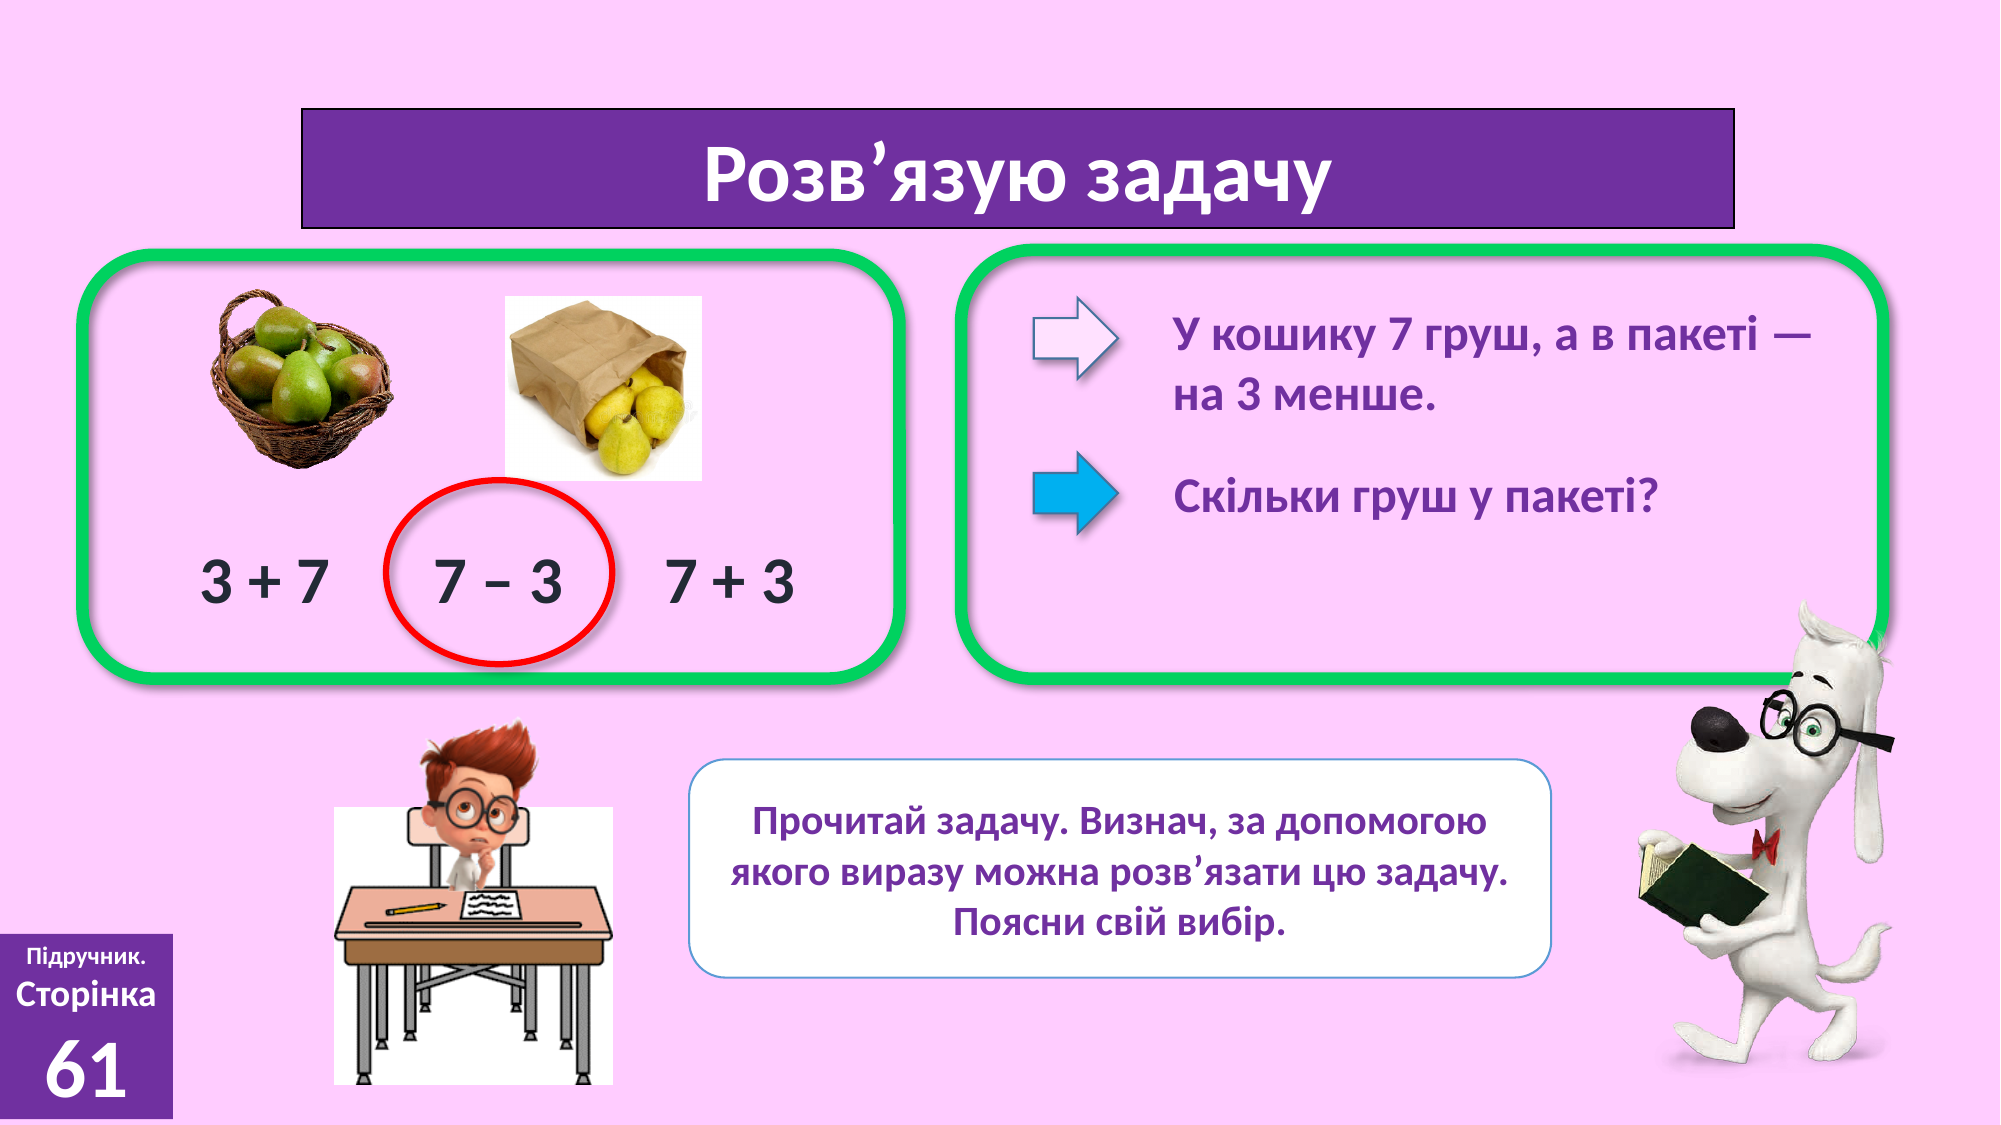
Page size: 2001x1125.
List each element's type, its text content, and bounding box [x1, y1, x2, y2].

text_box [960, 248, 1885, 680]
text_box Підручник. Сторінка 61 [0, 933, 174, 1120]
text_box Прочитай задачу. Визнач, за допомогою якого виразу можна розв’язати цю задачу. Поясни свій вибір. [688, 758, 1553, 979]
picture [1634, 593, 1898, 1094]
picture [334, 696, 613, 1085]
text_box [81, 253, 901, 680]
text_box Розв’язую задачу [301, 108, 1735, 229]
picture [505, 296, 702, 481]
text_box 3 + 7 [184, 529, 399, 624]
picture [210, 289, 394, 469]
text_box [385, 479, 614, 666]
text_box 7 + 3 [649, 529, 869, 624]
text_box 7 – 3 [608, 529, 638, 624]
